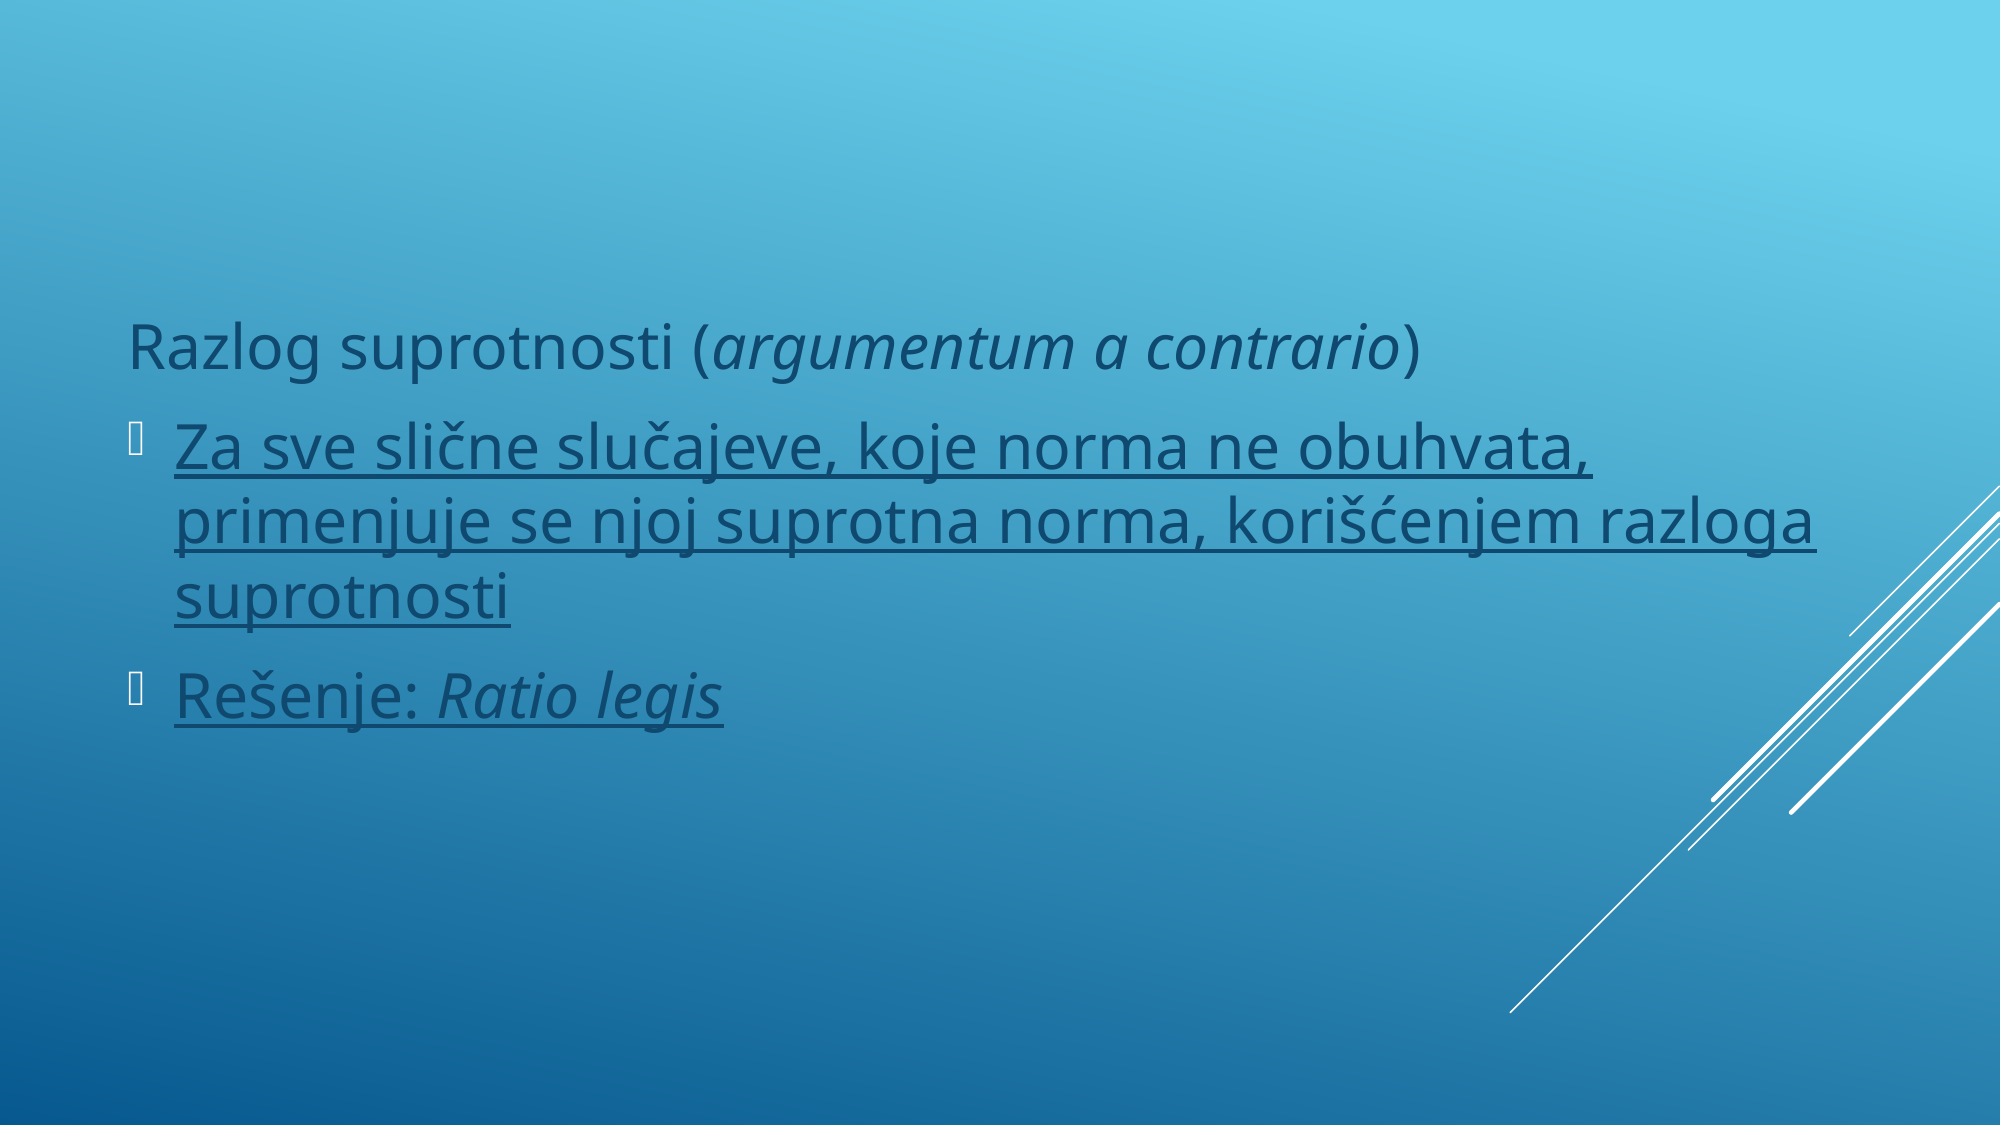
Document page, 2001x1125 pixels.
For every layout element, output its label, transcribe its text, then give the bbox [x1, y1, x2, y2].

list Razlog suprotnosti (argumentum a contrario) Za sve slične slučajeve, koje norma ne obuhvata, primenjuje se njoj suprotna norma, korišćenjem razloga suprotnosti Rešenje: Ratio legis [112, 112, 1885, 1032]
